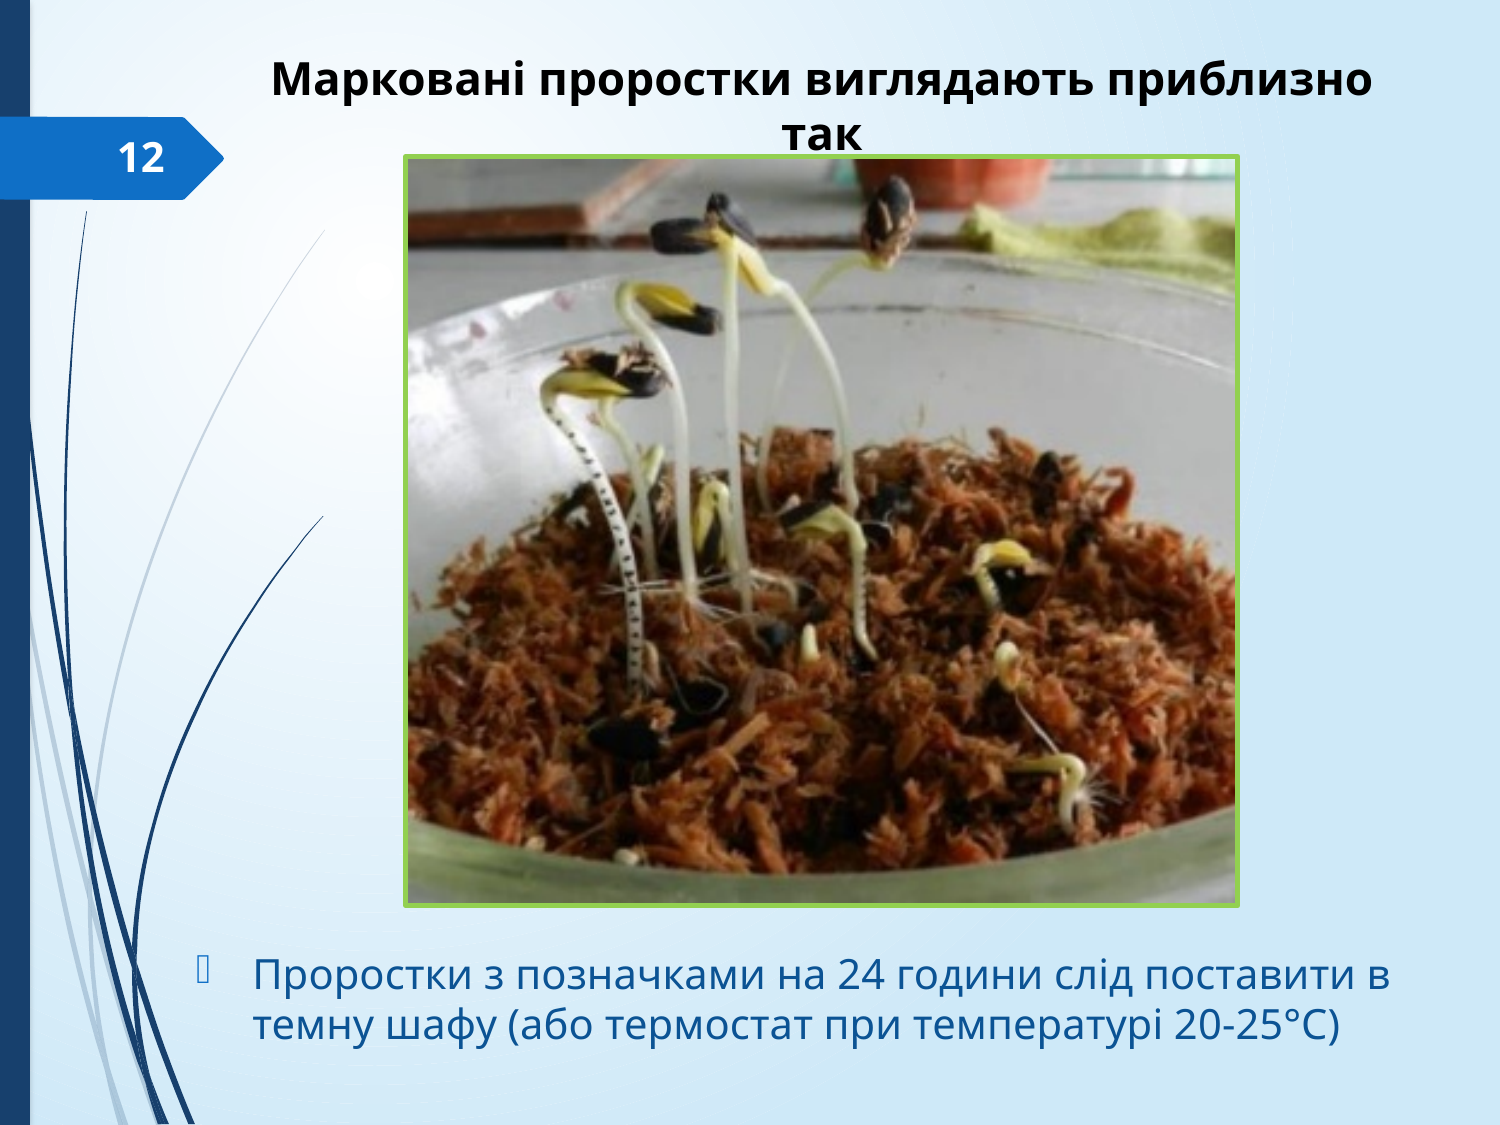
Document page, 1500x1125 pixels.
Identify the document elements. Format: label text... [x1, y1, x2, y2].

text_box Марковані проростки виглядають приблизно так [232, 41, 1412, 167]
slide_number 12 [83, 129, 180, 190]
picture [408, 158, 1236, 904]
list Проростки з позначками на 24 години слід поставити в темну шафу (або термостат при температурі 20-25°С) [181, 940, 1463, 1083]
